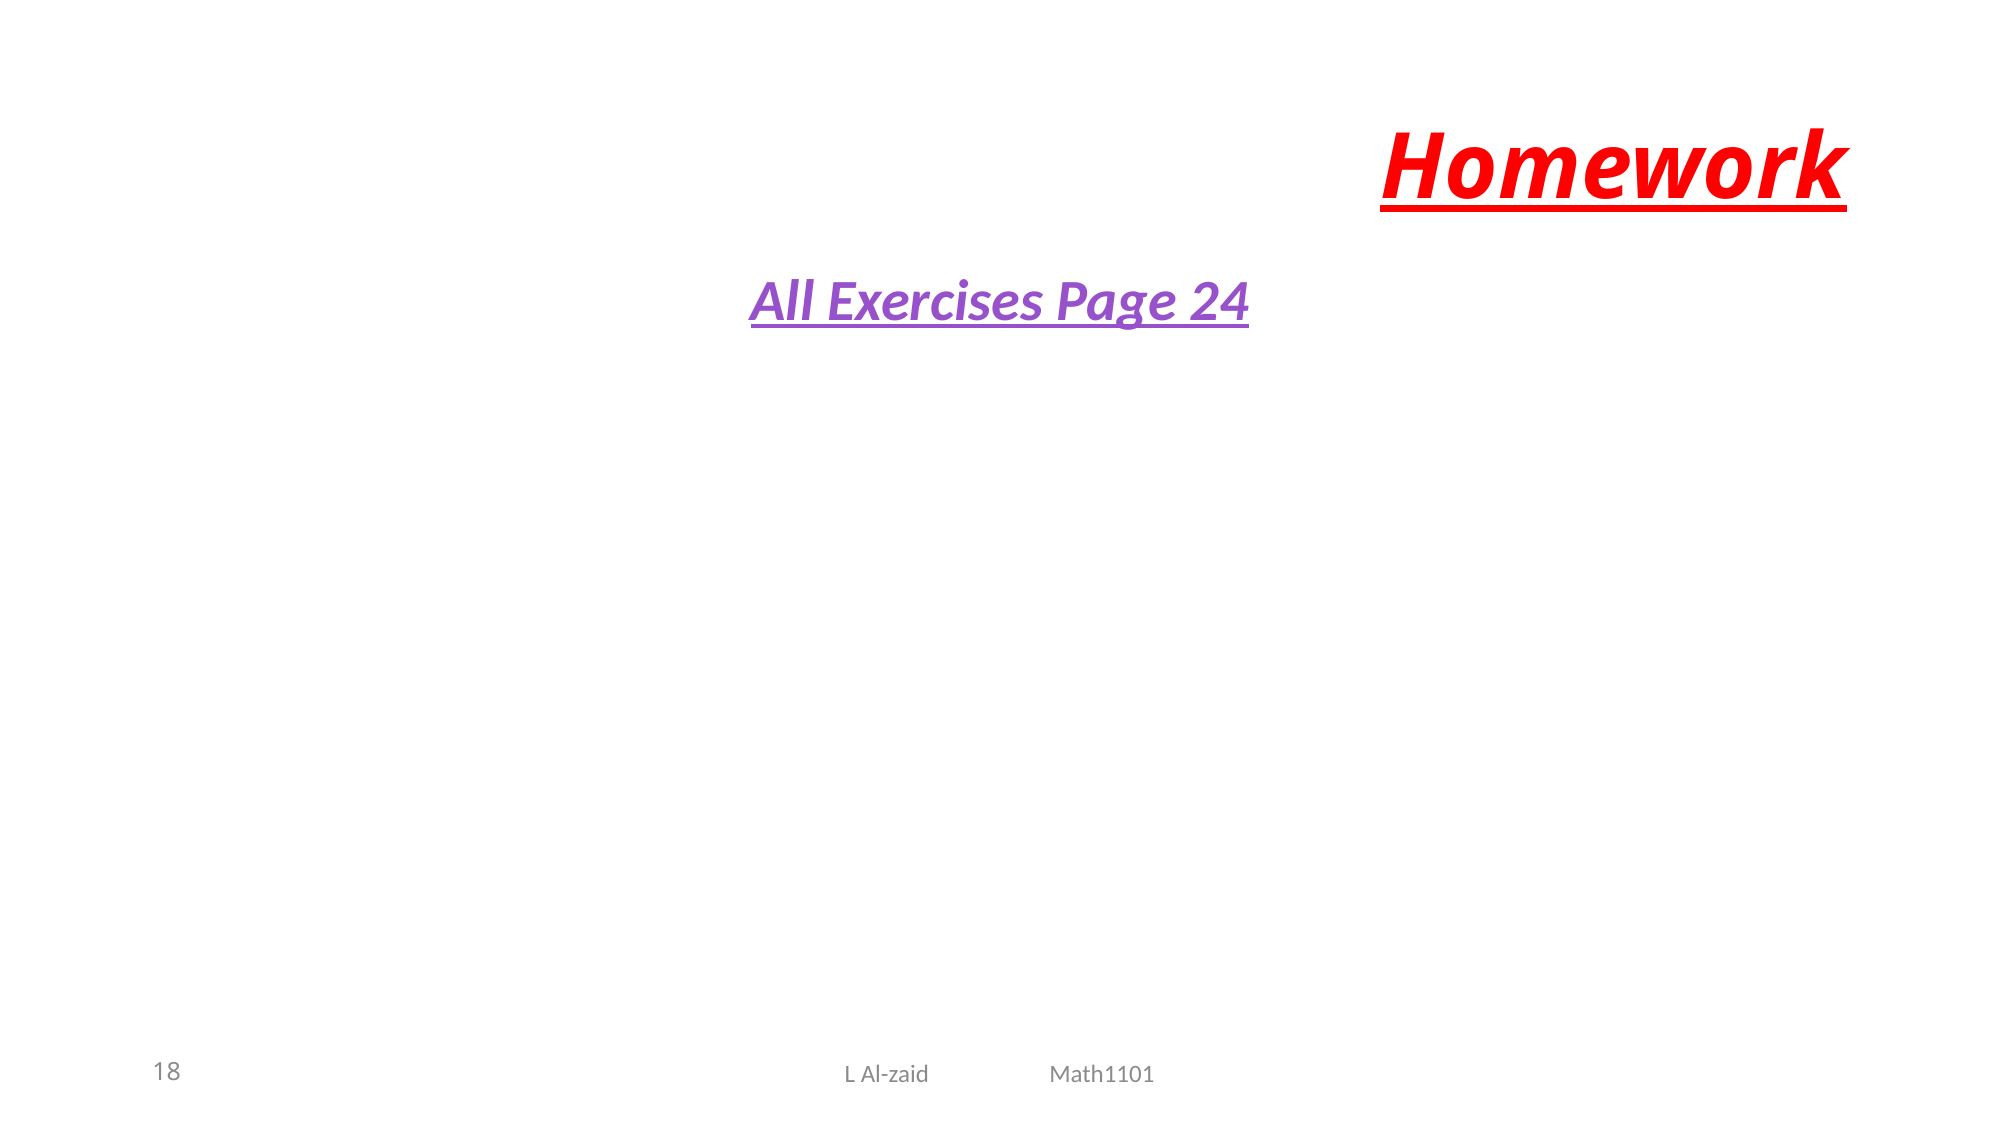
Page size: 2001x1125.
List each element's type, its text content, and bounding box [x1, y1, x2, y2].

list All Exercises Page 24 [324, 262, 1675, 433]
footer L Al-zaid Math1101 [662, 1042, 1338, 1103]
slide_number 18 [137, 1042, 588, 1103]
title Homework [137, 59, 1863, 278]
